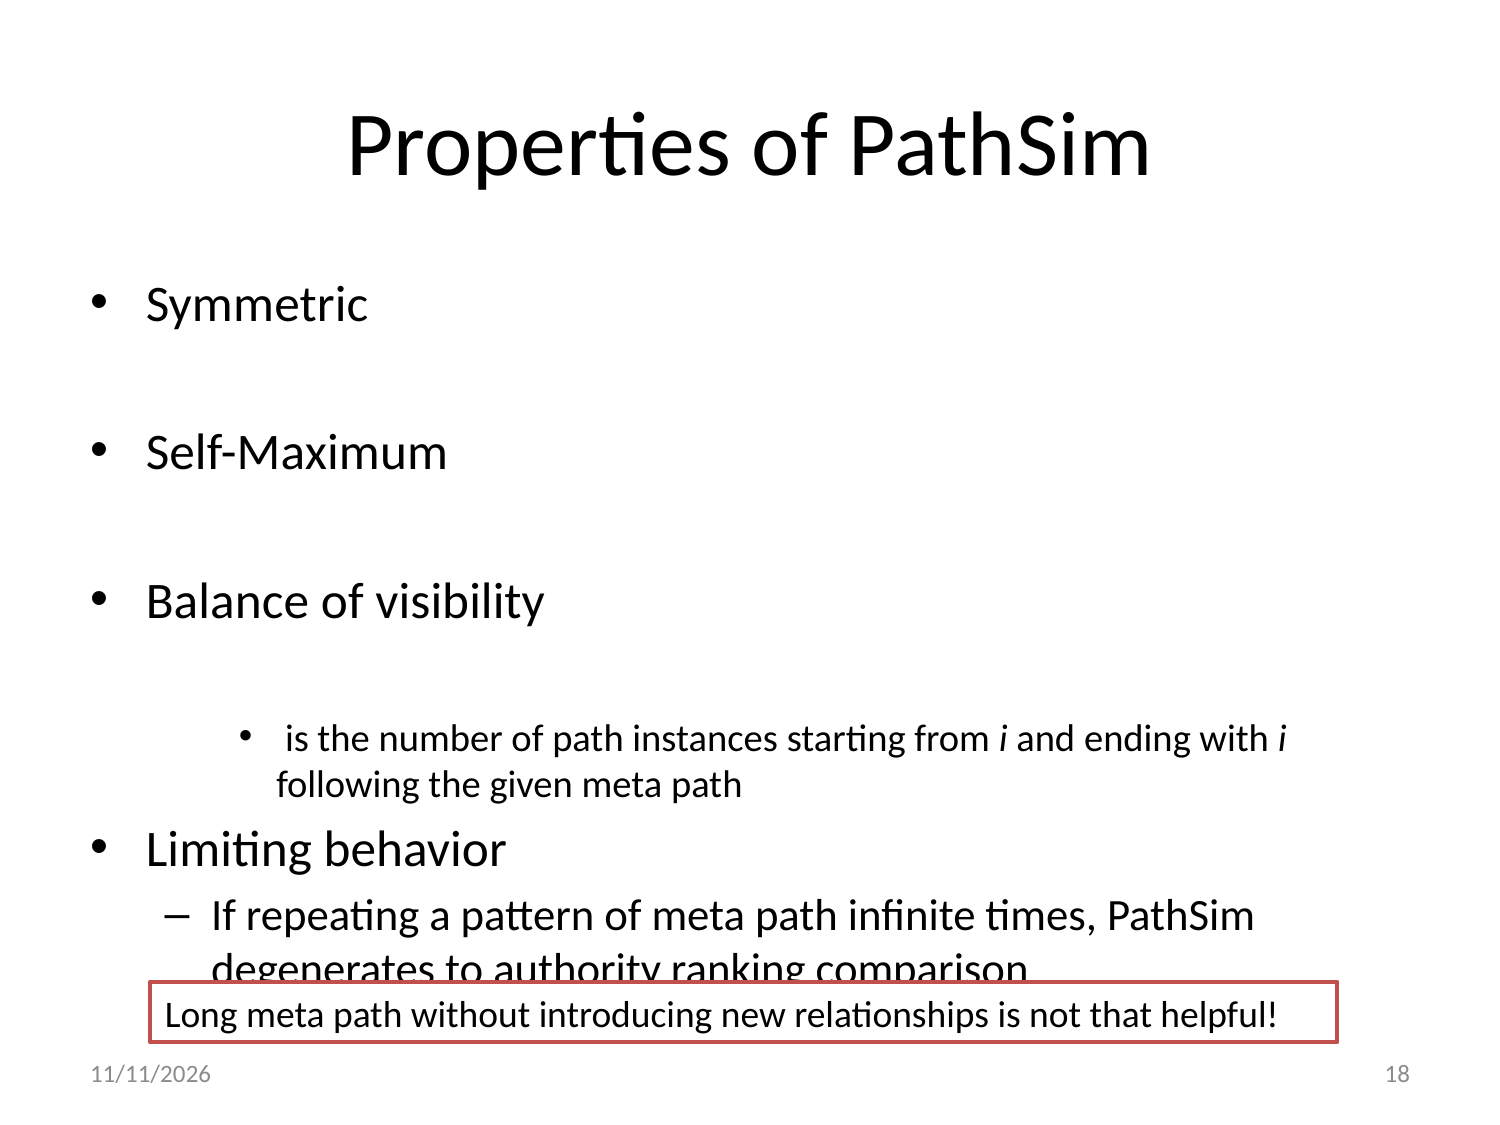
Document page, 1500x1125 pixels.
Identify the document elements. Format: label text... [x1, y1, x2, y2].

slide_number 18 [1074, 1042, 1425, 1103]
text_box Long meta path without introducing new relationships is not that helpful! [148, 980, 1339, 1044]
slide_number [75, 1042, 425, 1103]
title Properties of PathSim [75, 45, 1425, 233]
